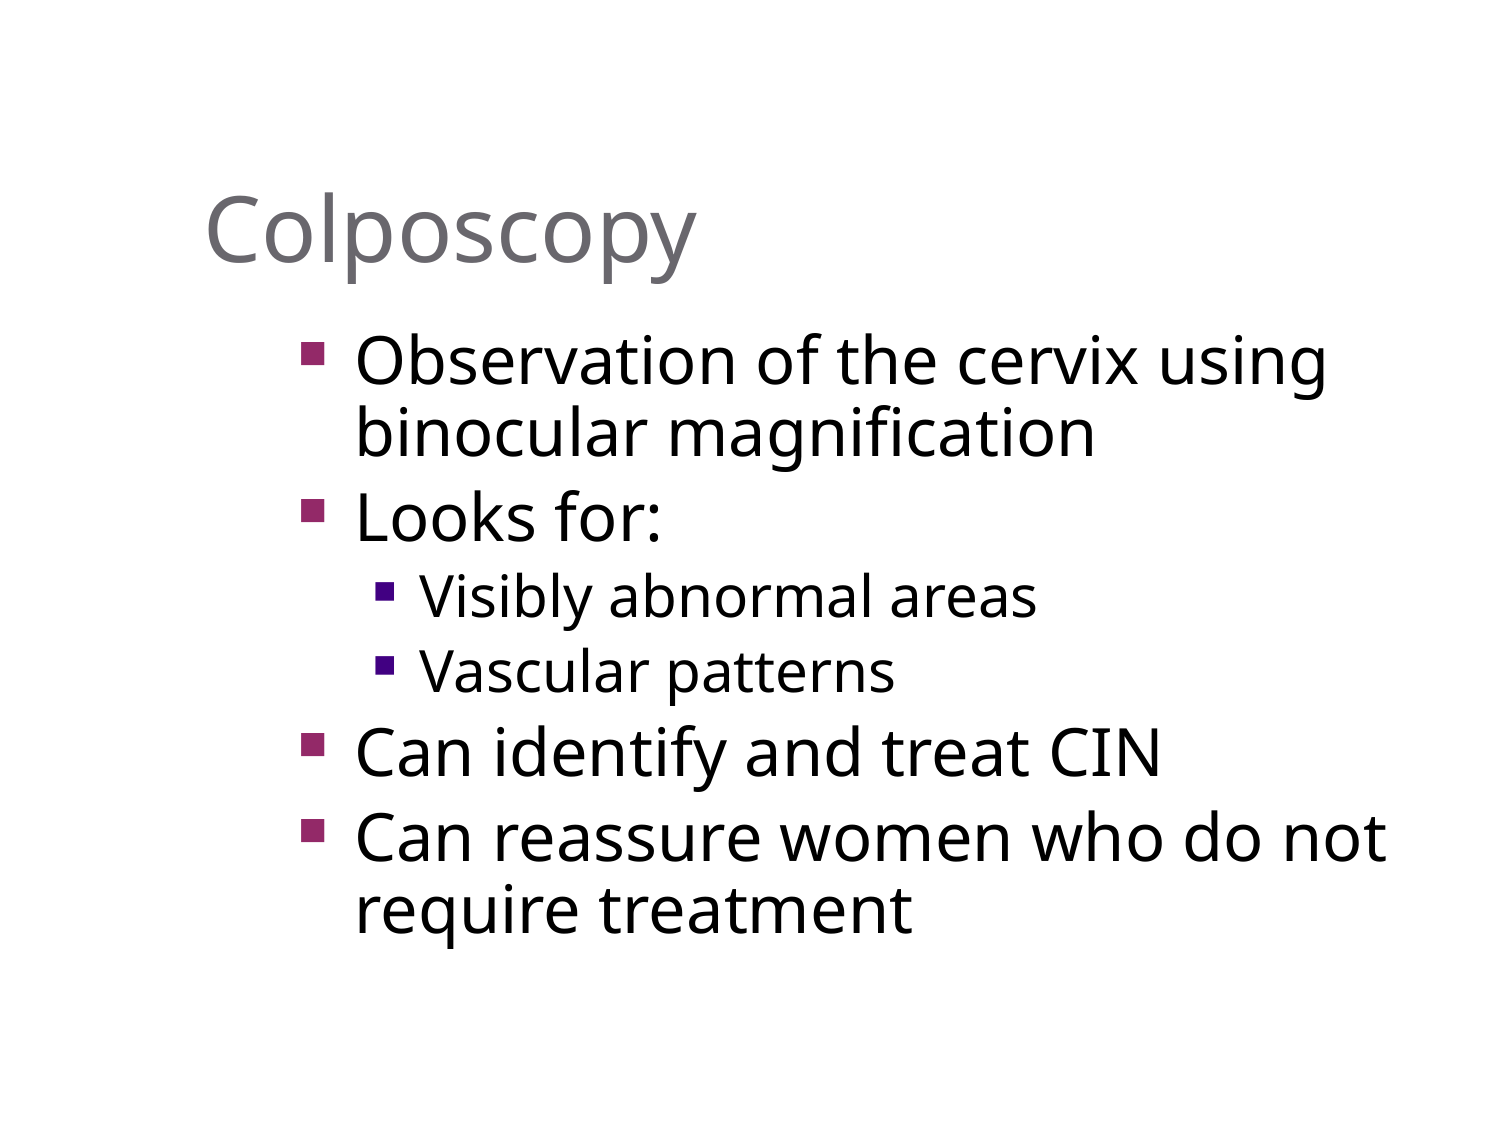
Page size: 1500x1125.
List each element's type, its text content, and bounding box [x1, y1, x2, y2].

title Colposcopy [188, 101, 1468, 289]
list Observation of the cervix using binocular magnification Looks for: Visibly abnormal areas Vascular patterns Can identify and treat CIN Can reassure women who do not require treatment [282, 319, 1467, 995]
